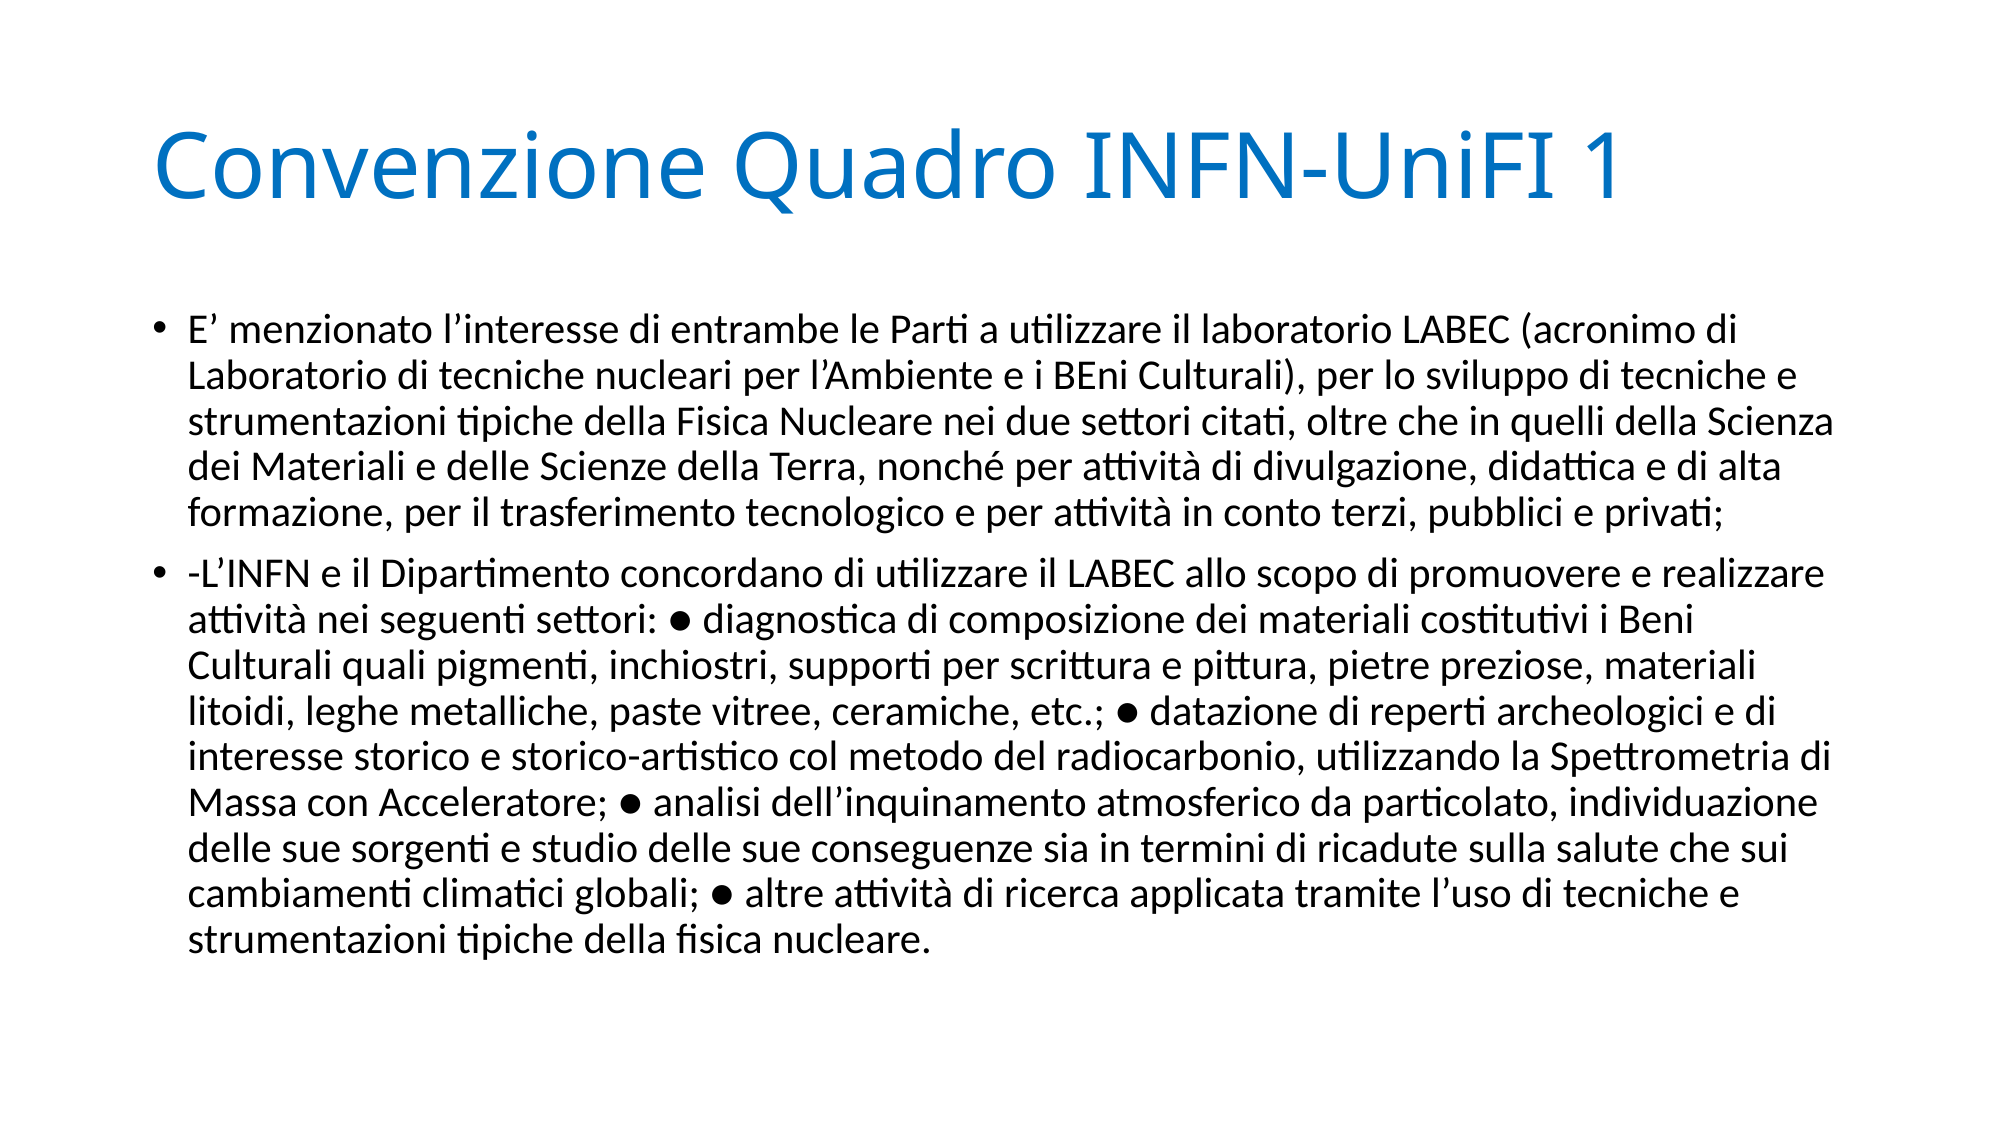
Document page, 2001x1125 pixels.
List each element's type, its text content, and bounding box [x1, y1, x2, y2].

title Convenzione Quadro INFN-UniFI 1 [137, 59, 1863, 278]
list E’ menzionato l’interesse di entrambe le Parti a utilizzare il laboratorio LABEC (acronimo di Laboratorio di tecniche nucleari per l’Ambiente e i BEni Culturali), per lo sviluppo di tecniche e strumentazioni tipiche della Fisica Nucleare nei due settori citati, oltre che in quelli della Scienza dei Materiali e delle Scienze della Terra, nonché per attività di divulgazione, didattica e di alta formazione, per il trasferimento tecnologico e per attività in conto terzi, pubblici e privati; -L’INFN e il Dipartimento concordano di utilizzare il LABEC allo scopo di promuovere e realizzare attività nei seguenti settori: ● diagnostica di composizione dei materiali costitutivi i Beni Culturali quali pigmenti, inchiostri, supporti per scrittura e pittura, pietre preziose, materiali litoidi, leghe metalliche, paste vitree, ceramiche, etc.; ● datazione di reperti archeologici e di interesse storico e storico-artistico col metodo del radiocarbonio, utilizzando la Spettrometria di Massa con Acceleratore; ● analisi dell’inquinamento atmosferico da particolato, individuazione delle sue sorgenti e studio delle sue conseguenze sia in termini di ricadute sulla salute che sui cambiamenti climatici globali; ● altre attività di ricerca applicata tramite l’uso di tecniche e strumentazioni tipiche della fisica nucleare. [137, 299, 1863, 1014]
